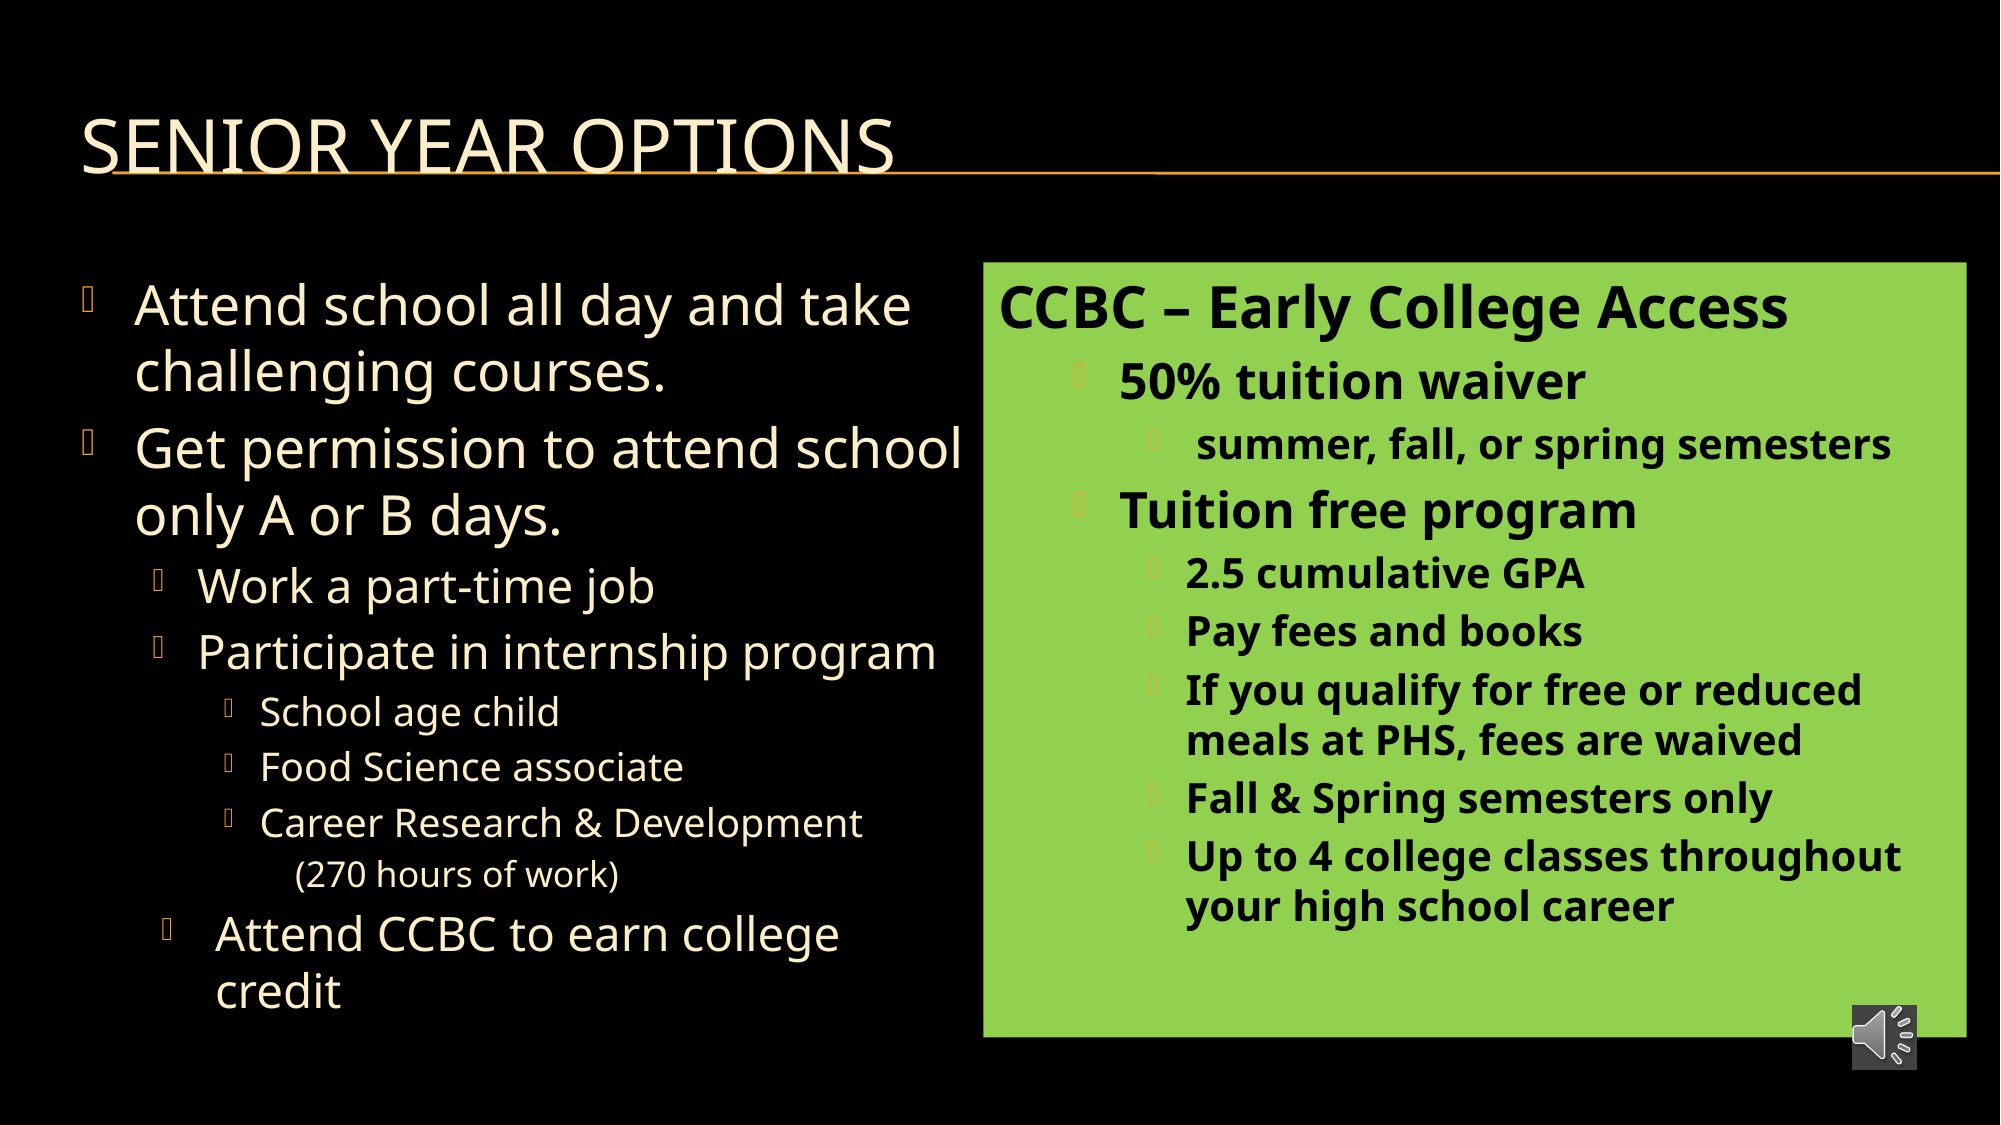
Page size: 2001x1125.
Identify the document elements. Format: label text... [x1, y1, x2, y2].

list Attend school all day and take challenging courses. Get permission to attend school only A or B days. Work a part-time job Participate in internship program School age child Food Science associate Career Research & Development (270 hours of work) Attend CCBC to earn college credit [66, 262, 983, 1038]
title Senior year options [66, 75, 1966, 213]
picture [1850, 1003, 1919, 1072]
list CCBC – Early College Access 50% tuition waiver summer, fall, or spring semesters Tuition free program 2.5 cumulative GPA Pay fees and books If you qualify for free or reduced meals at PHS, fees are waived Fall & Spring semesters only Up to 4 college classes throughout your high school career [983, 262, 1967, 1038]
